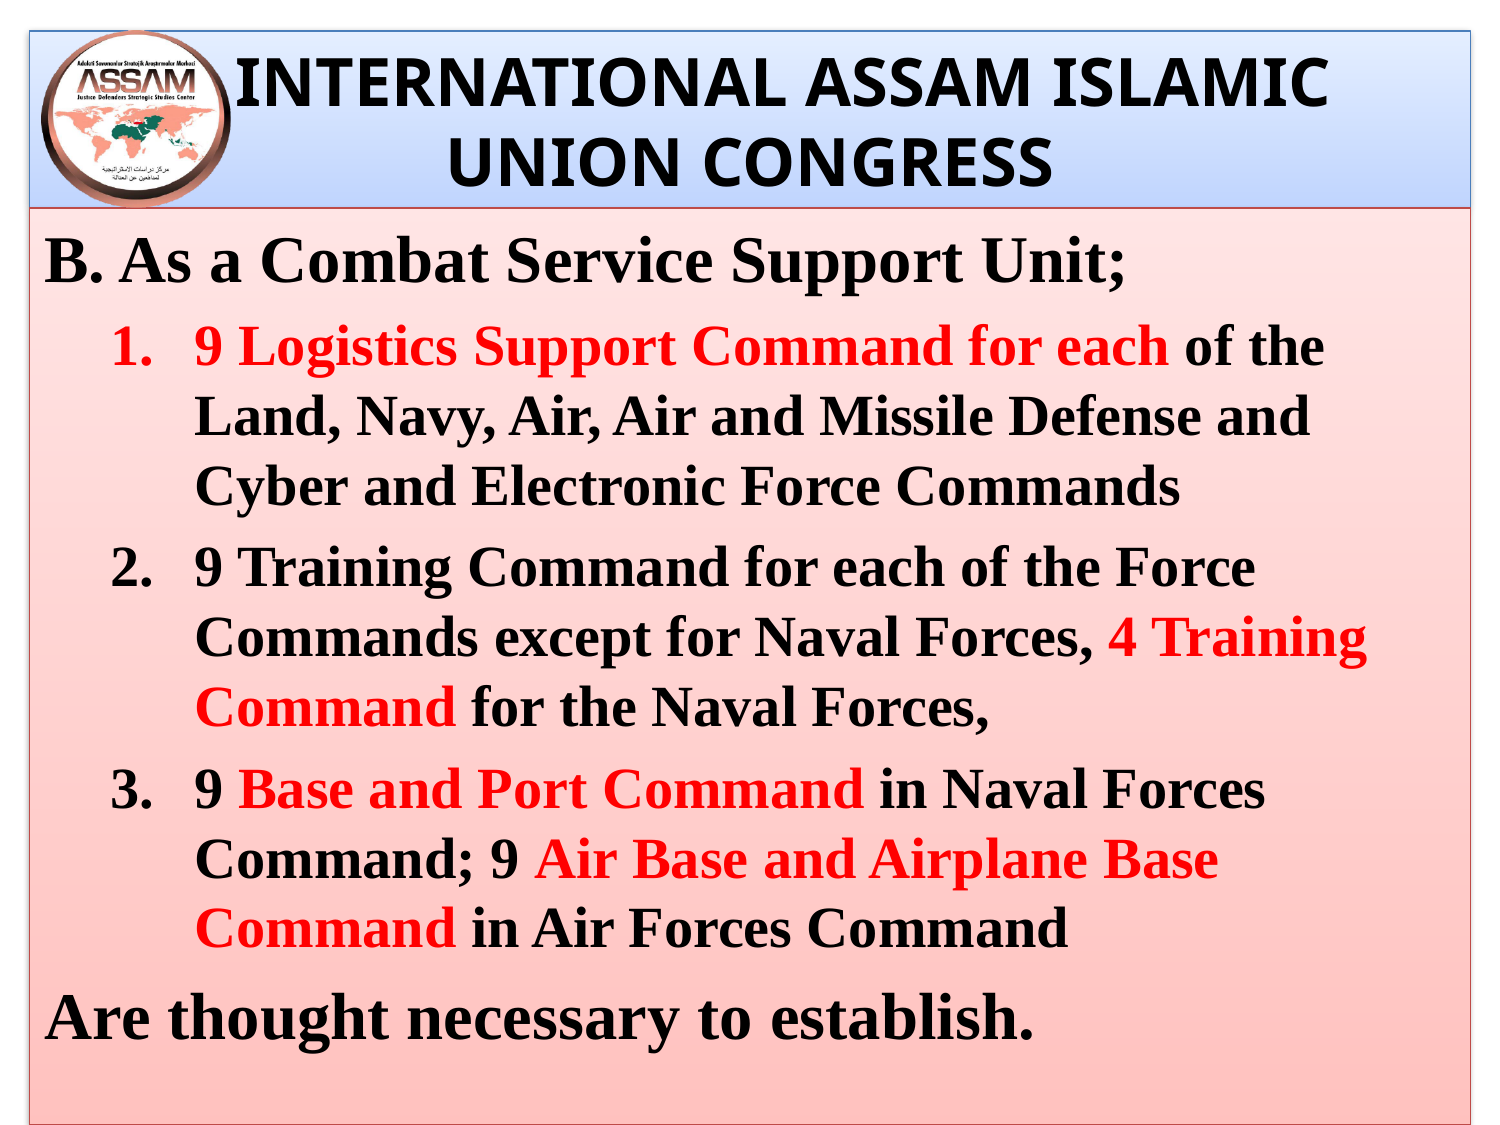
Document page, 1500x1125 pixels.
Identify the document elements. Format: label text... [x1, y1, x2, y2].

title 4. INTERNATIONAL ASSAM ISLAMIC UNION CONGRESS [231, 30, 1471, 207]
picture [40, 30, 231, 209]
list B. As a Combat Service Support Unit; 9 Logistics Support Command for each of the Land, Navy, Air, Air and Missile Defense and Cyber and Electronic Force Commands 9 Training Command for each of the Force Commands except for Naval Forces, 4 Training Command for the Naval Forces, 9 Base and Port Command in Naval Forces Command; 9 Air Base and Airplane Base Command in Air Forces Command Are thought necessary to establish. [29, 207, 1471, 1125]
title 4. INTERNATIONAL ASSAM ISLAMIC UNION CONGRESS [29, 30, 39, 207]
